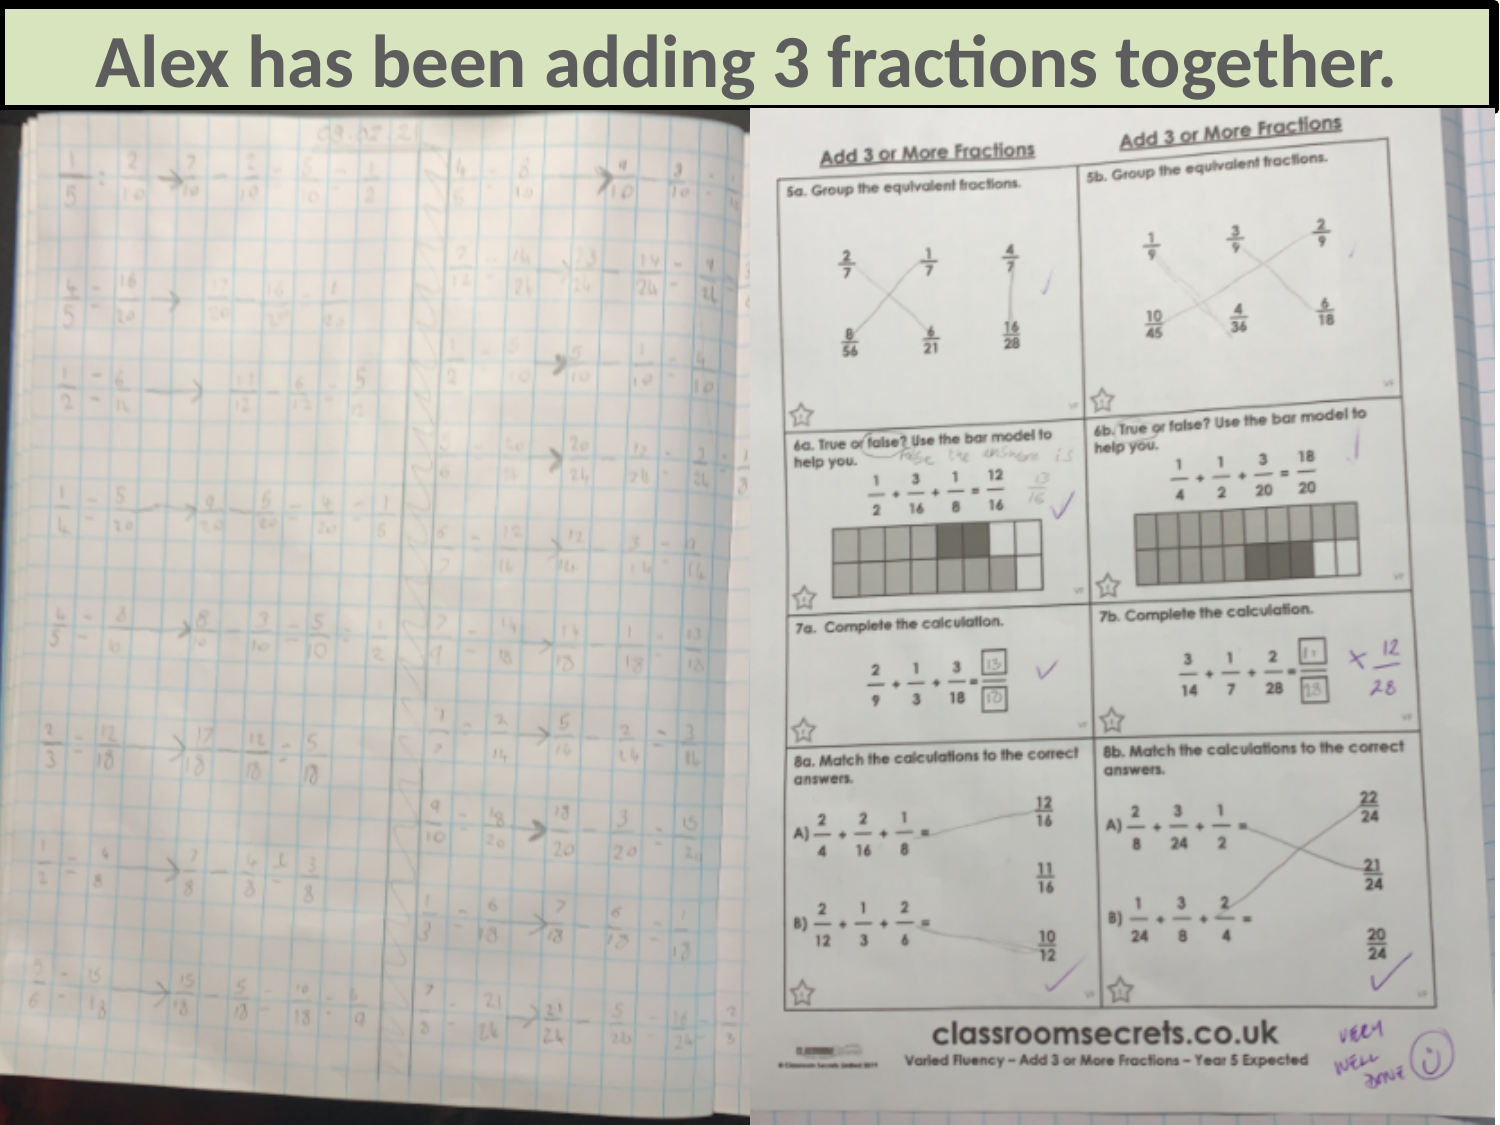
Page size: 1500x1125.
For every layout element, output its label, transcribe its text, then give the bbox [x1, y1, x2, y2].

text_box Alex has been adding 3 fractions together. [0, 4, 1495, 109]
picture [0, 108, 1496, 1125]
